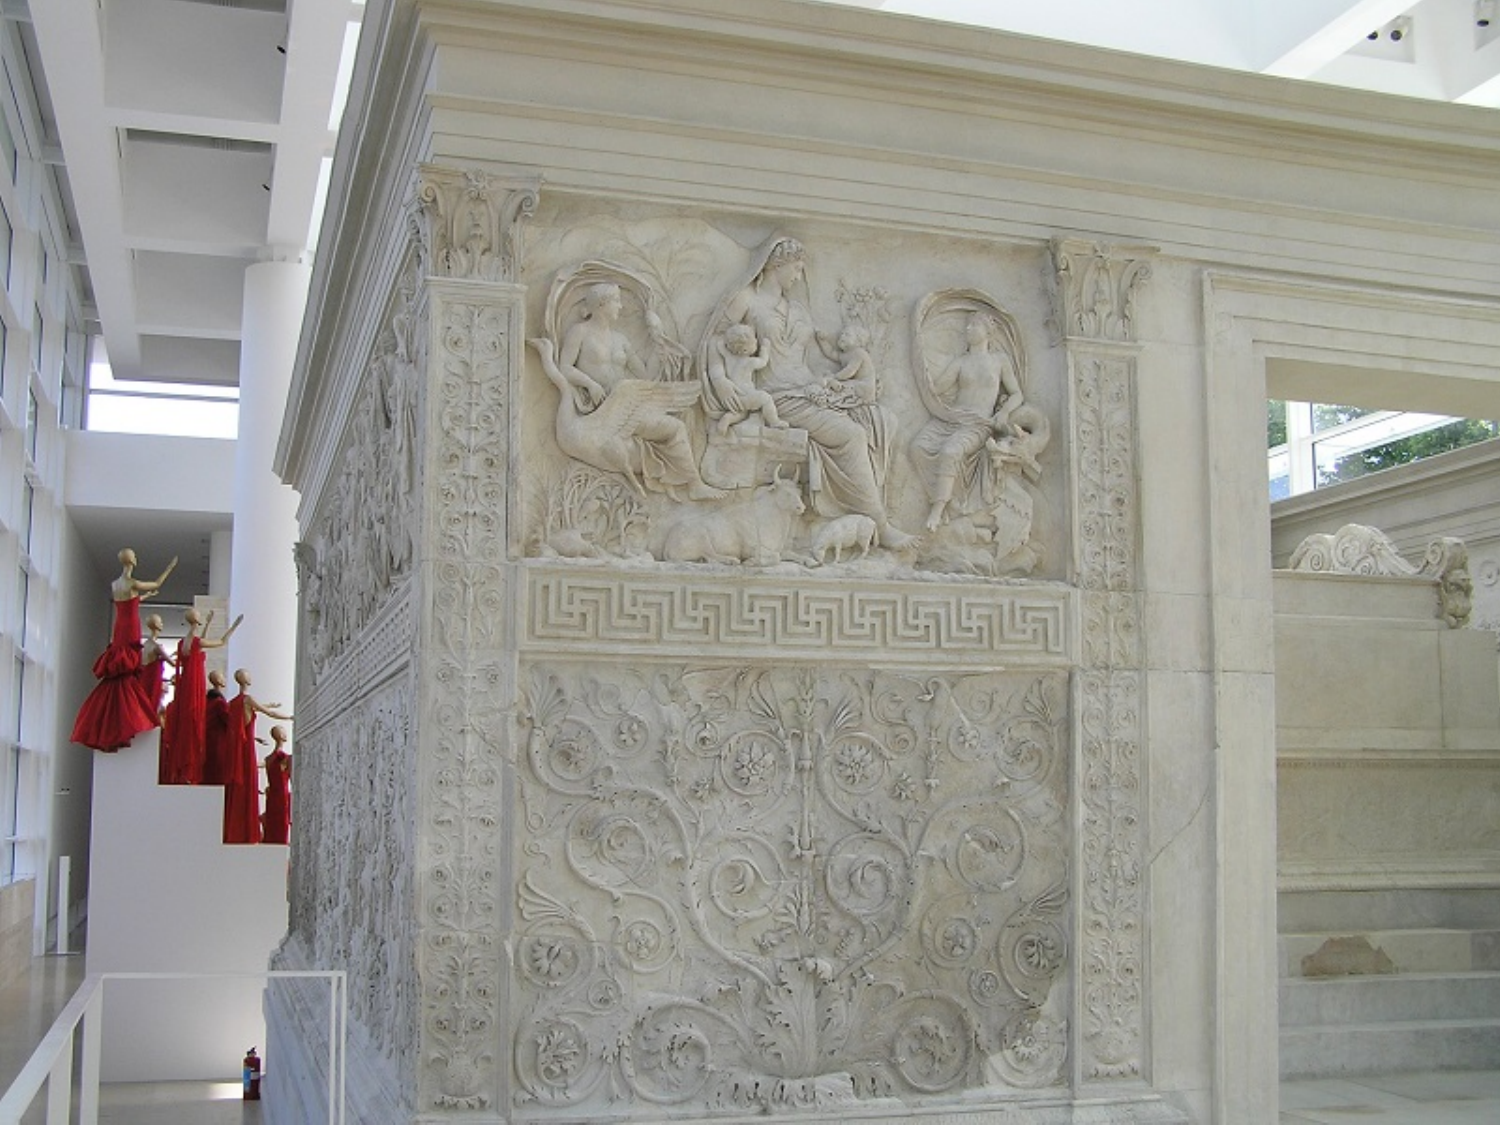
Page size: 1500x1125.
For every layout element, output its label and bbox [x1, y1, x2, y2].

list [0, 0, 1500, 1125]
